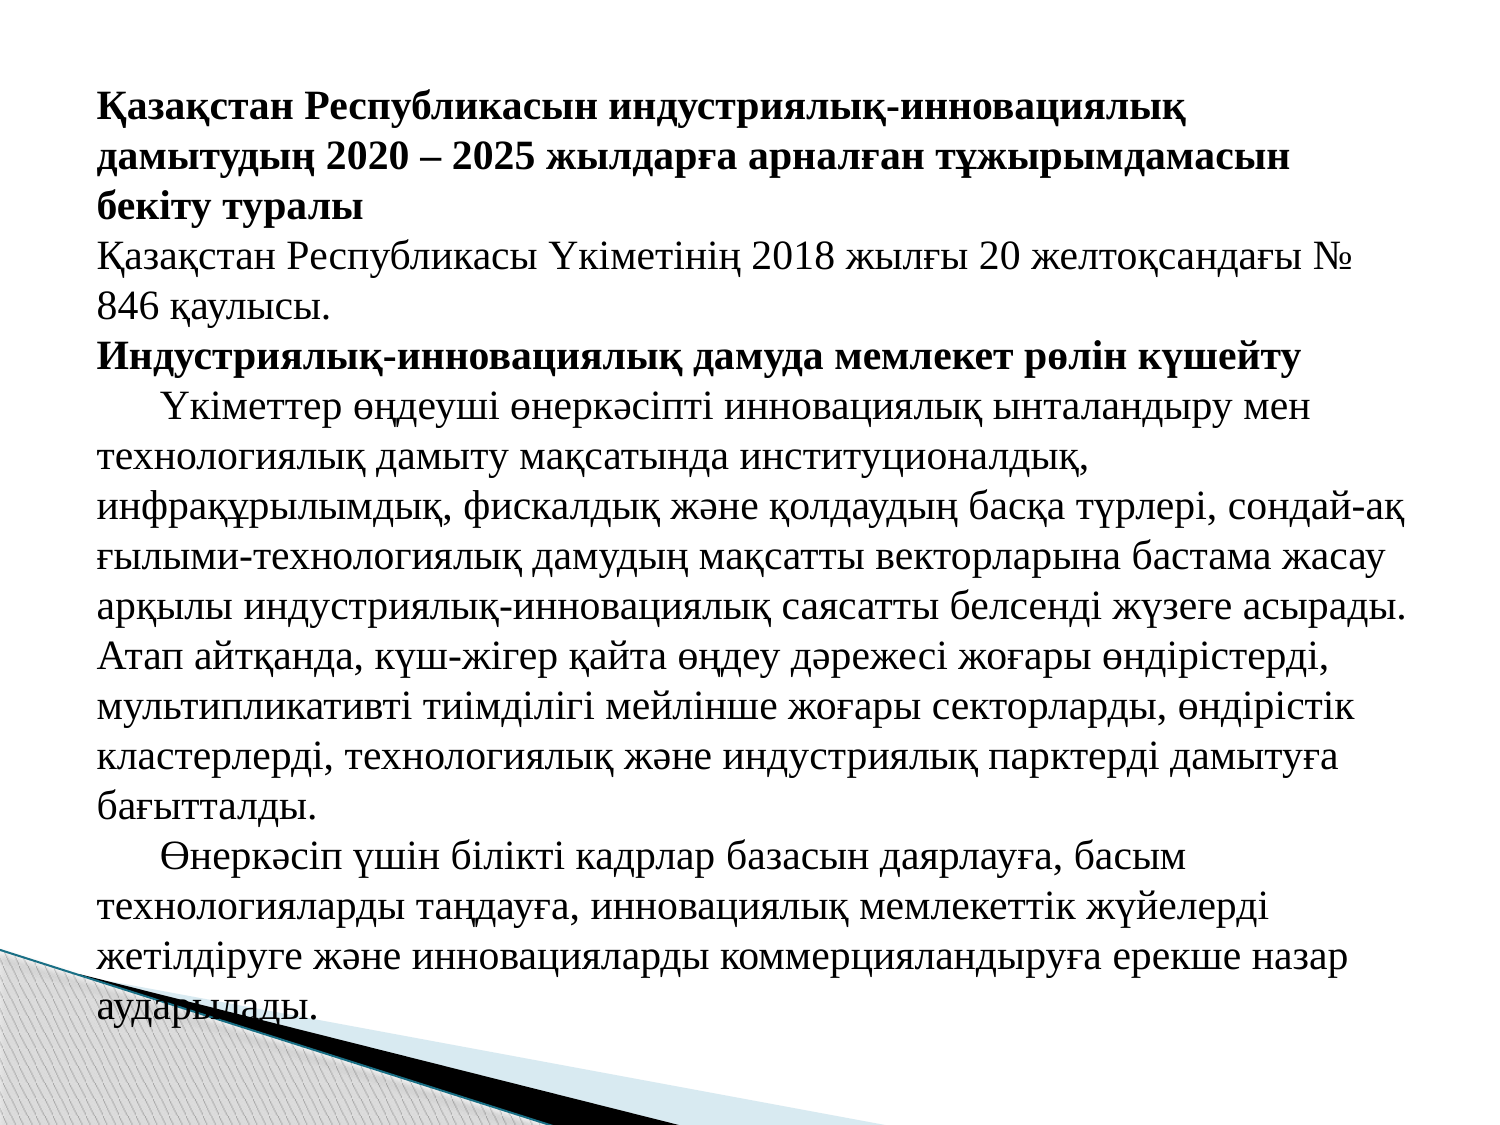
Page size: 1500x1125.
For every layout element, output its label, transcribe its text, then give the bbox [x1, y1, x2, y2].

text_box Қазақстан Республикасын индустриялық-инновациялық дамытудың 2020 – 2025 жылдарға арналған тұжырымдамасын бекіту туралы Қазақстан Республикасы Үкіметінің 2018 жылғы 20 желтоқсандағы № 846 қаулысы. Индустриялық-инновациялық дамуда мемлекет рөлін күшейту Үкіметтер өңдеуші өнеркәсіпті инновациялық ынталандыру мен технологиялық дамыту мақсатында институционалдық, инфрақұрылымдық, фискалдық және қолдаудың басқа түрлері, сондай-ақ ғылыми-технологиялық дамудың мақсатты векторларына бастама жасау арқылы индустриялық-инновациялық саясатты белсенді жүзеге асырады. Атап айтқанда, күш-жігер қайта өңдеу дәрежесі жоғары өндірістерді, мультипликативті тиімділігі мейлінше жоғары секторларды, өндірістік кластерлерді, технологиялық және индустриялық парктерді дамытуға бағытталды. Өнеркәсіп үшін білікті кадрлар базасын даярлауға, басым технологияларды таңдауға, инновациялық мемлекеттік жүйелерді жетілдіруге және инновацияларды коммерцияландыруға ерекше назар аударылады. [81, 70, 1430, 1036]
